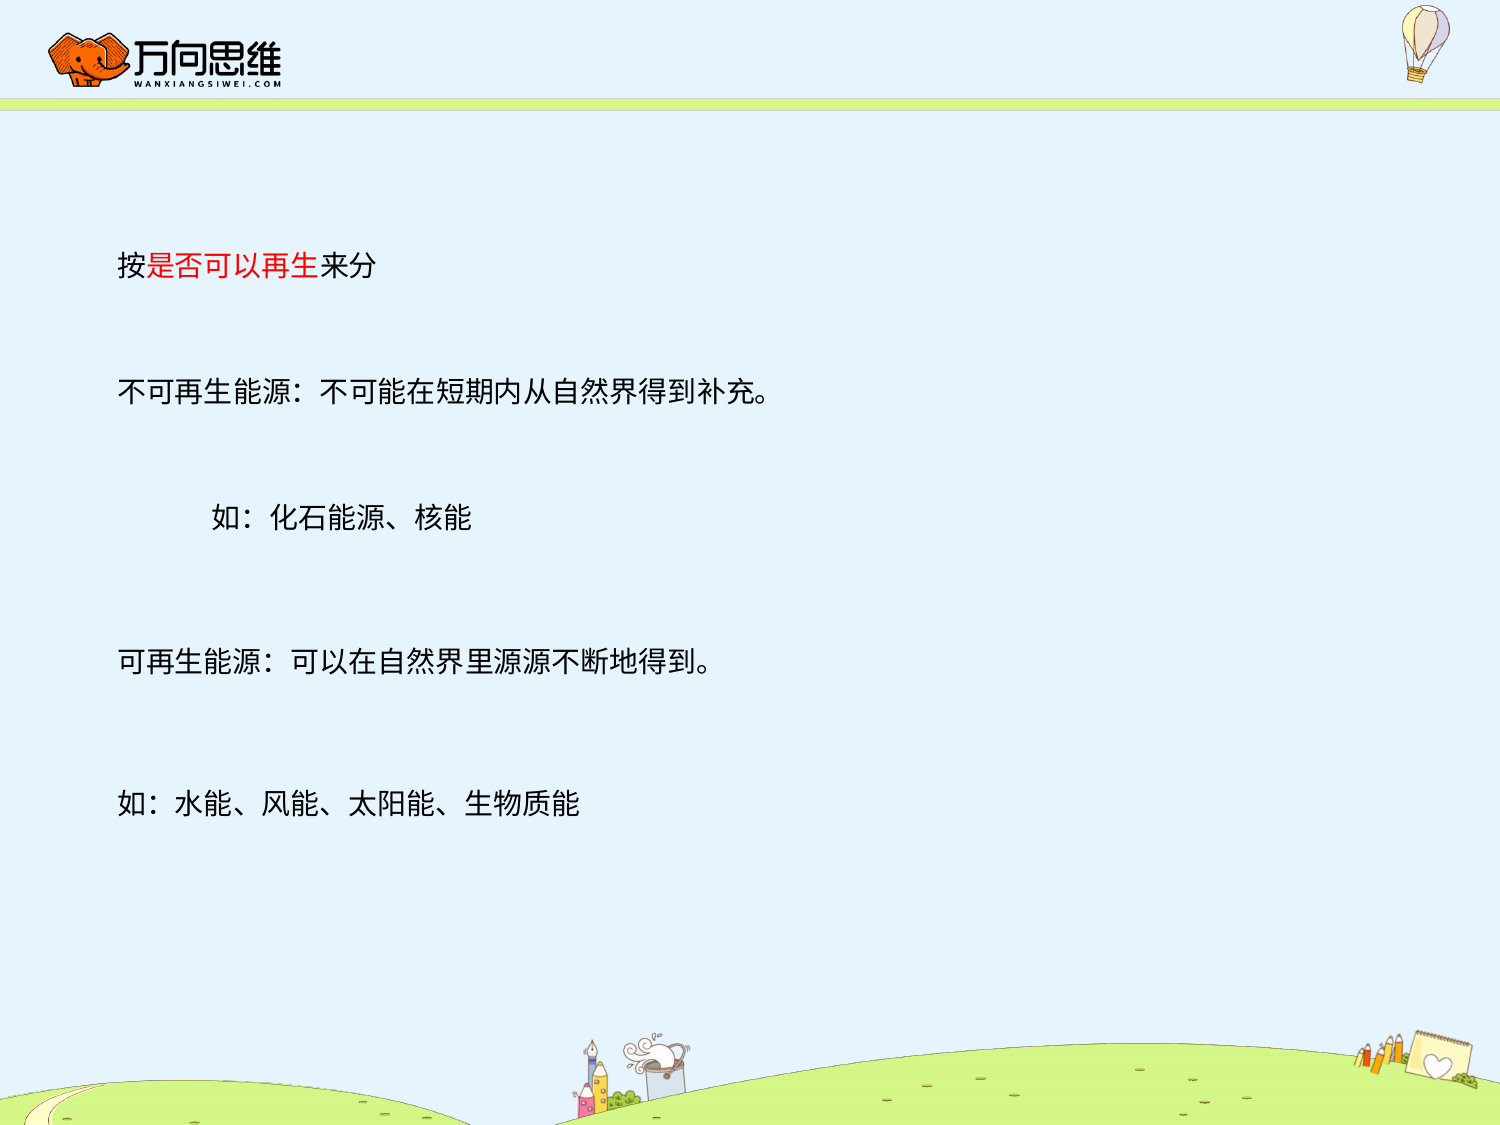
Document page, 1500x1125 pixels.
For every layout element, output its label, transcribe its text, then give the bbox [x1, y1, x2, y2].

text_box 不可再生能源：不可能在短期内从自然界得到补充。 [105, 299, 1452, 415]
picture [15, 8, 313, 111]
text_box 如：水能、风能、太阳能、生物质能 [105, 711, 1263, 826]
picture [0, 1001, 1500, 1125]
text_box 如：化石能源、核能 [199, 425, 485, 541]
text_box 可再生能源：可以在自然界里源源不断地得到。 [105, 569, 1499, 685]
text_box 按是否可以再生来分 [105, 173, 926, 289]
picture [1384, 0, 1466, 90]
